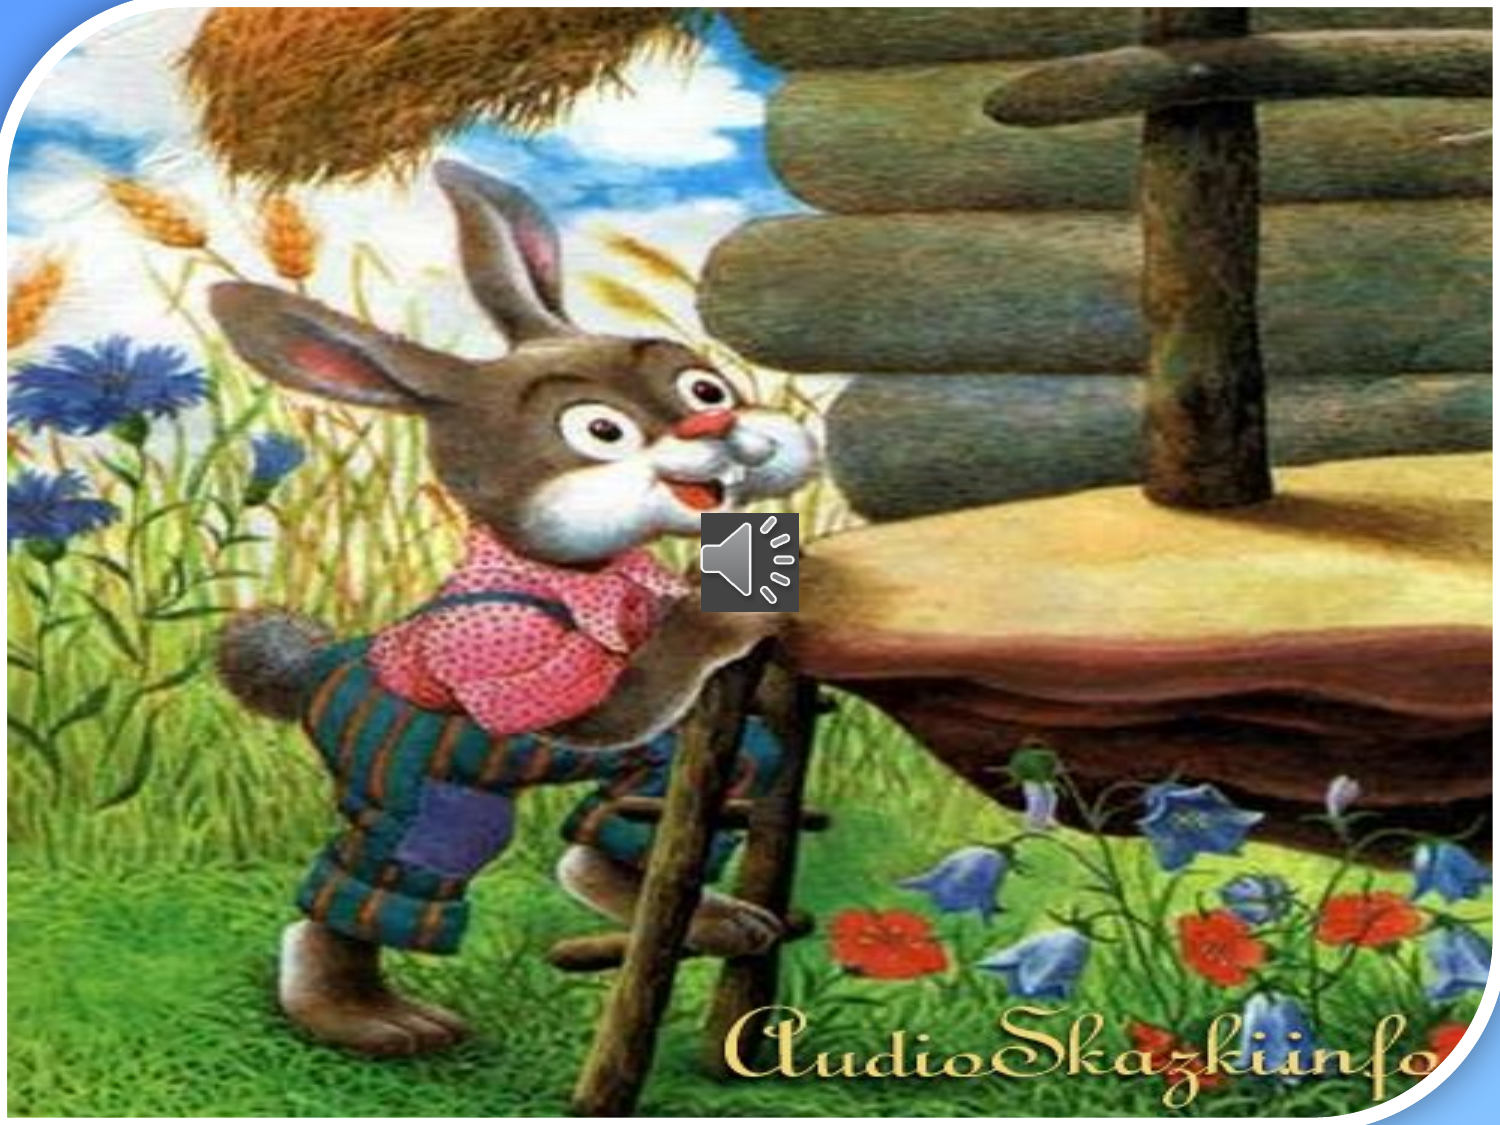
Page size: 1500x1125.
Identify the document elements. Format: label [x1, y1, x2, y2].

picture [699, 512, 800, 613]
list [0, 0, 1500, 1125]
